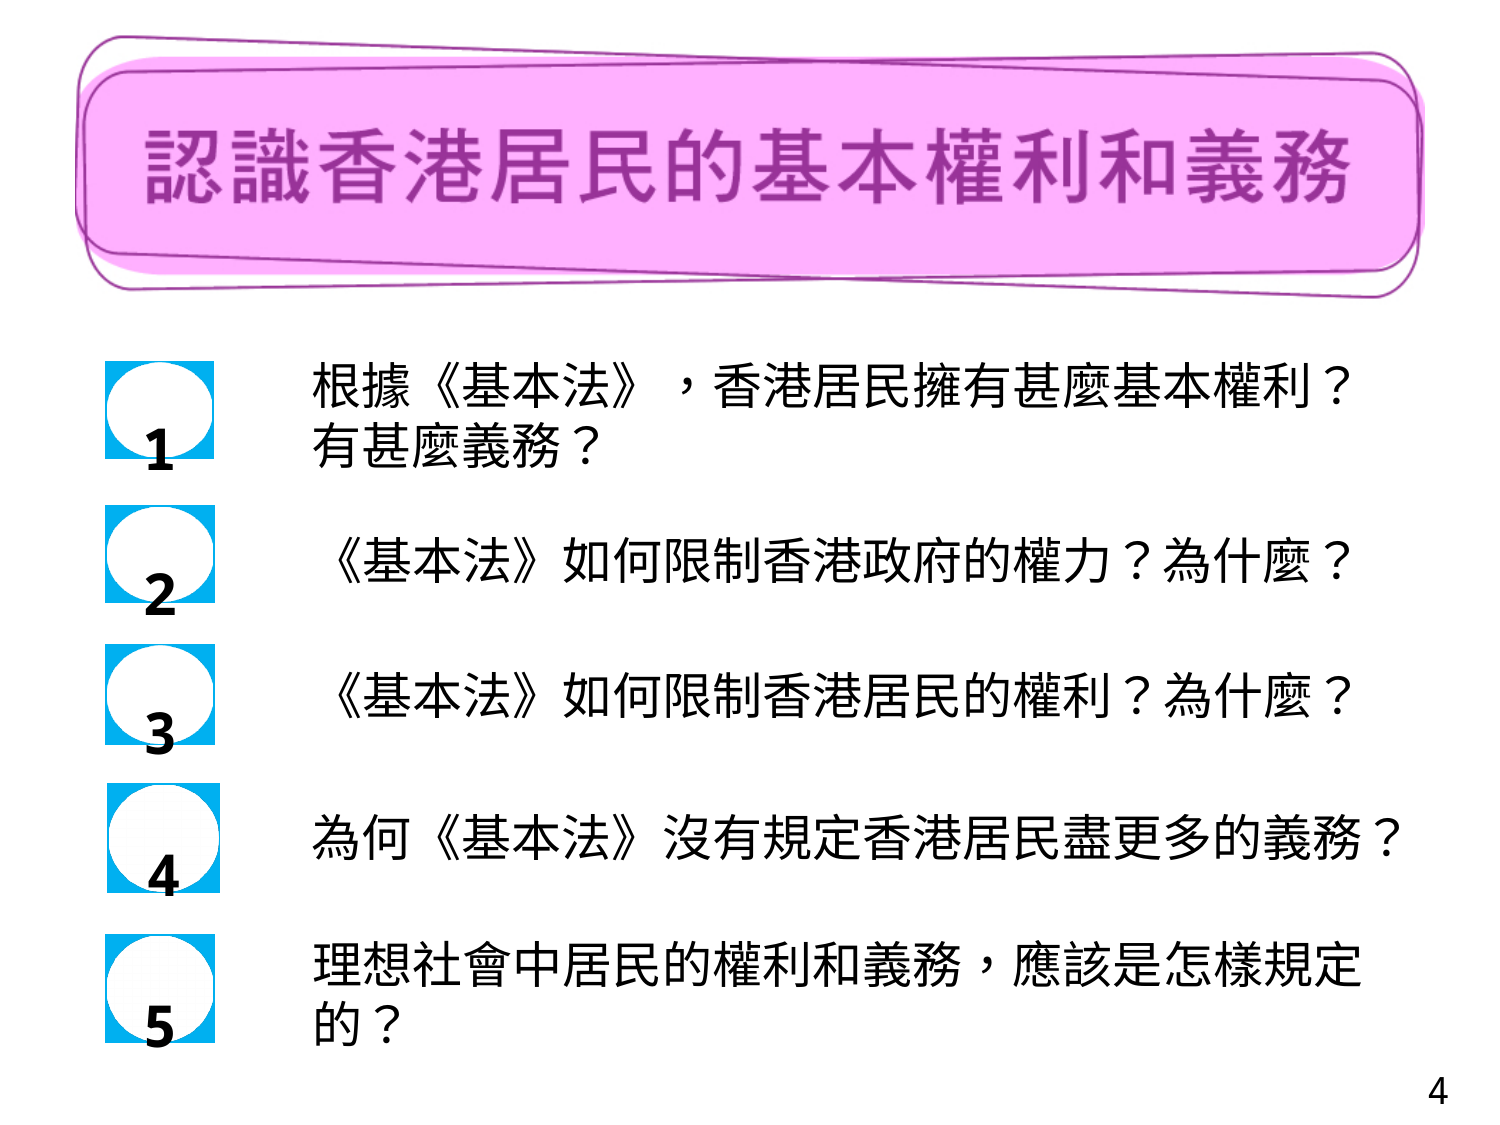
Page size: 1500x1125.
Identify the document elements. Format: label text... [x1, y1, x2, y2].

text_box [58, 506, 1393, 634]
text_box 4 [1412, 1059, 1500, 1120]
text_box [58, 926, 1393, 1067]
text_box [58, 347, 1388, 490]
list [74, 20, 1425, 313]
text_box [58, 784, 1433, 936]
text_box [58, 645, 1393, 774]
